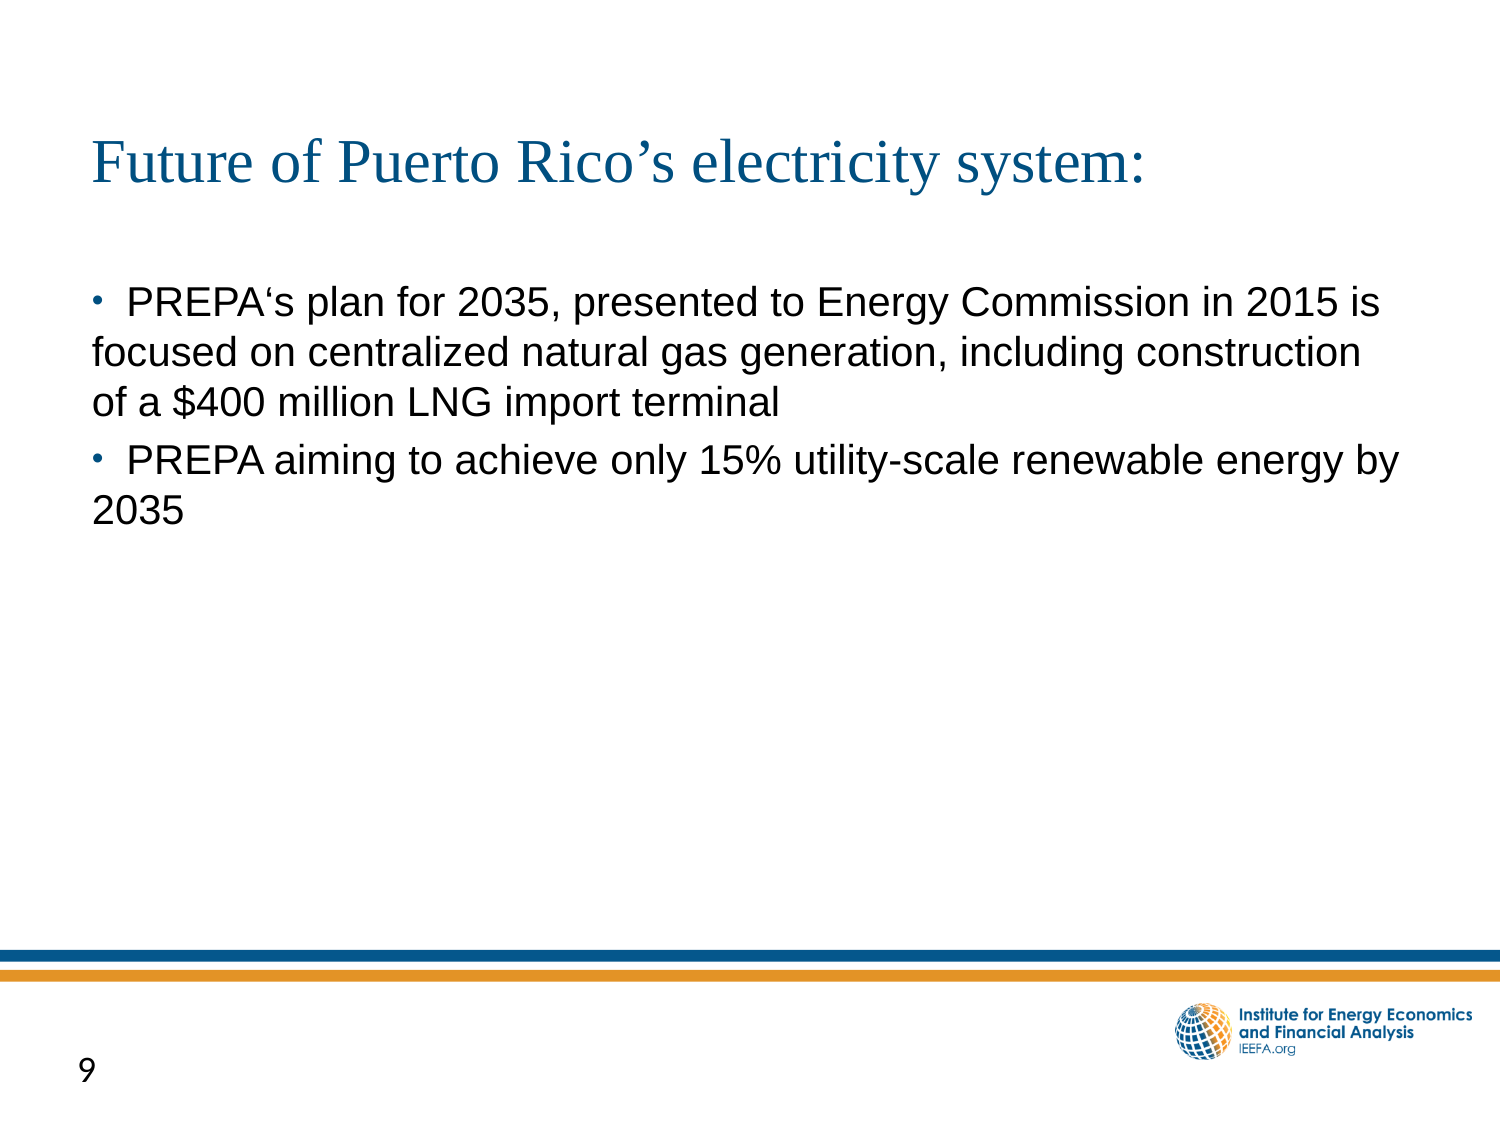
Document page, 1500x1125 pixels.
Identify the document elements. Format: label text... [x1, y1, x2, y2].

list PREPA‘s plan for 2035, presented to Energy Commission in 2015 is focused on centralized natural gas generation, including construction of a $400 million LNG import terminal PREPA aiming to achieve only 15% utility-scale renewable energy by 2035 [76, 267, 1418, 941]
text_box 9 [62, 1069, 200, 1098]
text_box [0, 949, 1500, 1061]
title Future of Puerto Rico’s electricity system: [76, 78, 1463, 239]
